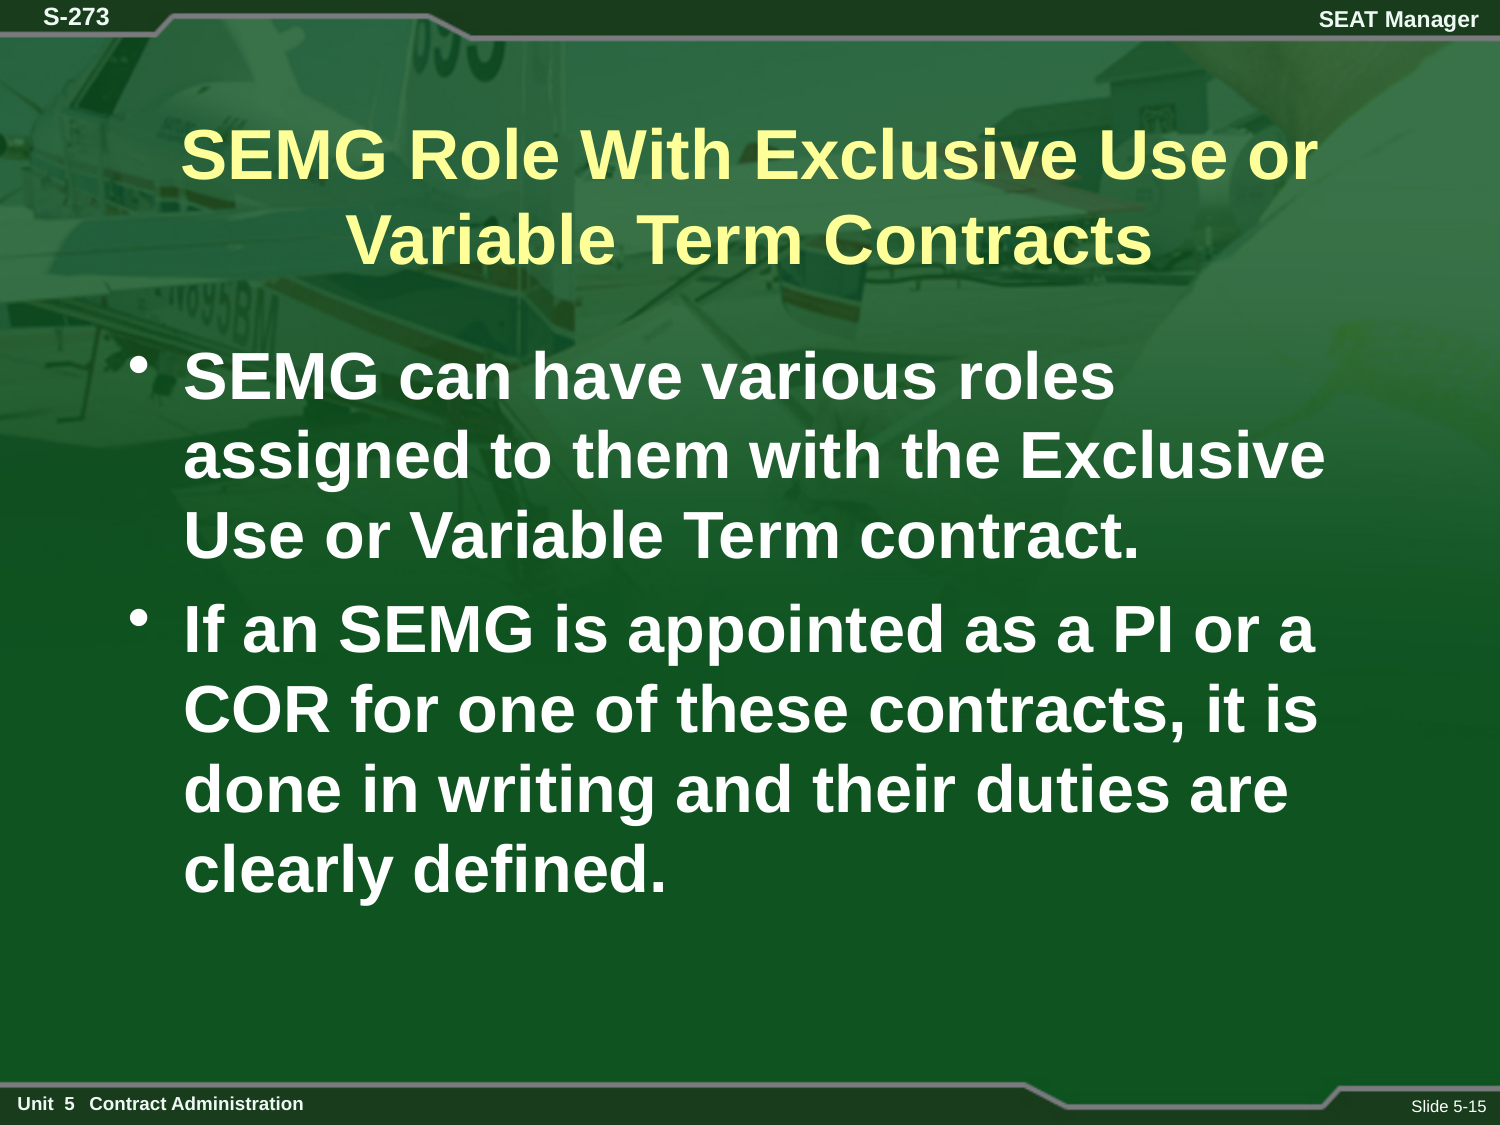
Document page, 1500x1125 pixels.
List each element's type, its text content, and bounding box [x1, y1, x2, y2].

slide_number Slide 5-15 [1289, 1088, 1500, 1125]
list SEMG can have various roles assigned to them with the Exclusive Use or Variable Term contract. If an SEMG is appointed as a PI or a COR for one of these contracts, it is done in writing and their duties are clearly defined. [112, 324, 1388, 1001]
title SEMG Role With Exclusive Use or Variable Term Contracts [112, 99, 1388, 288]
picture [0, 0, 1500, 1125]
